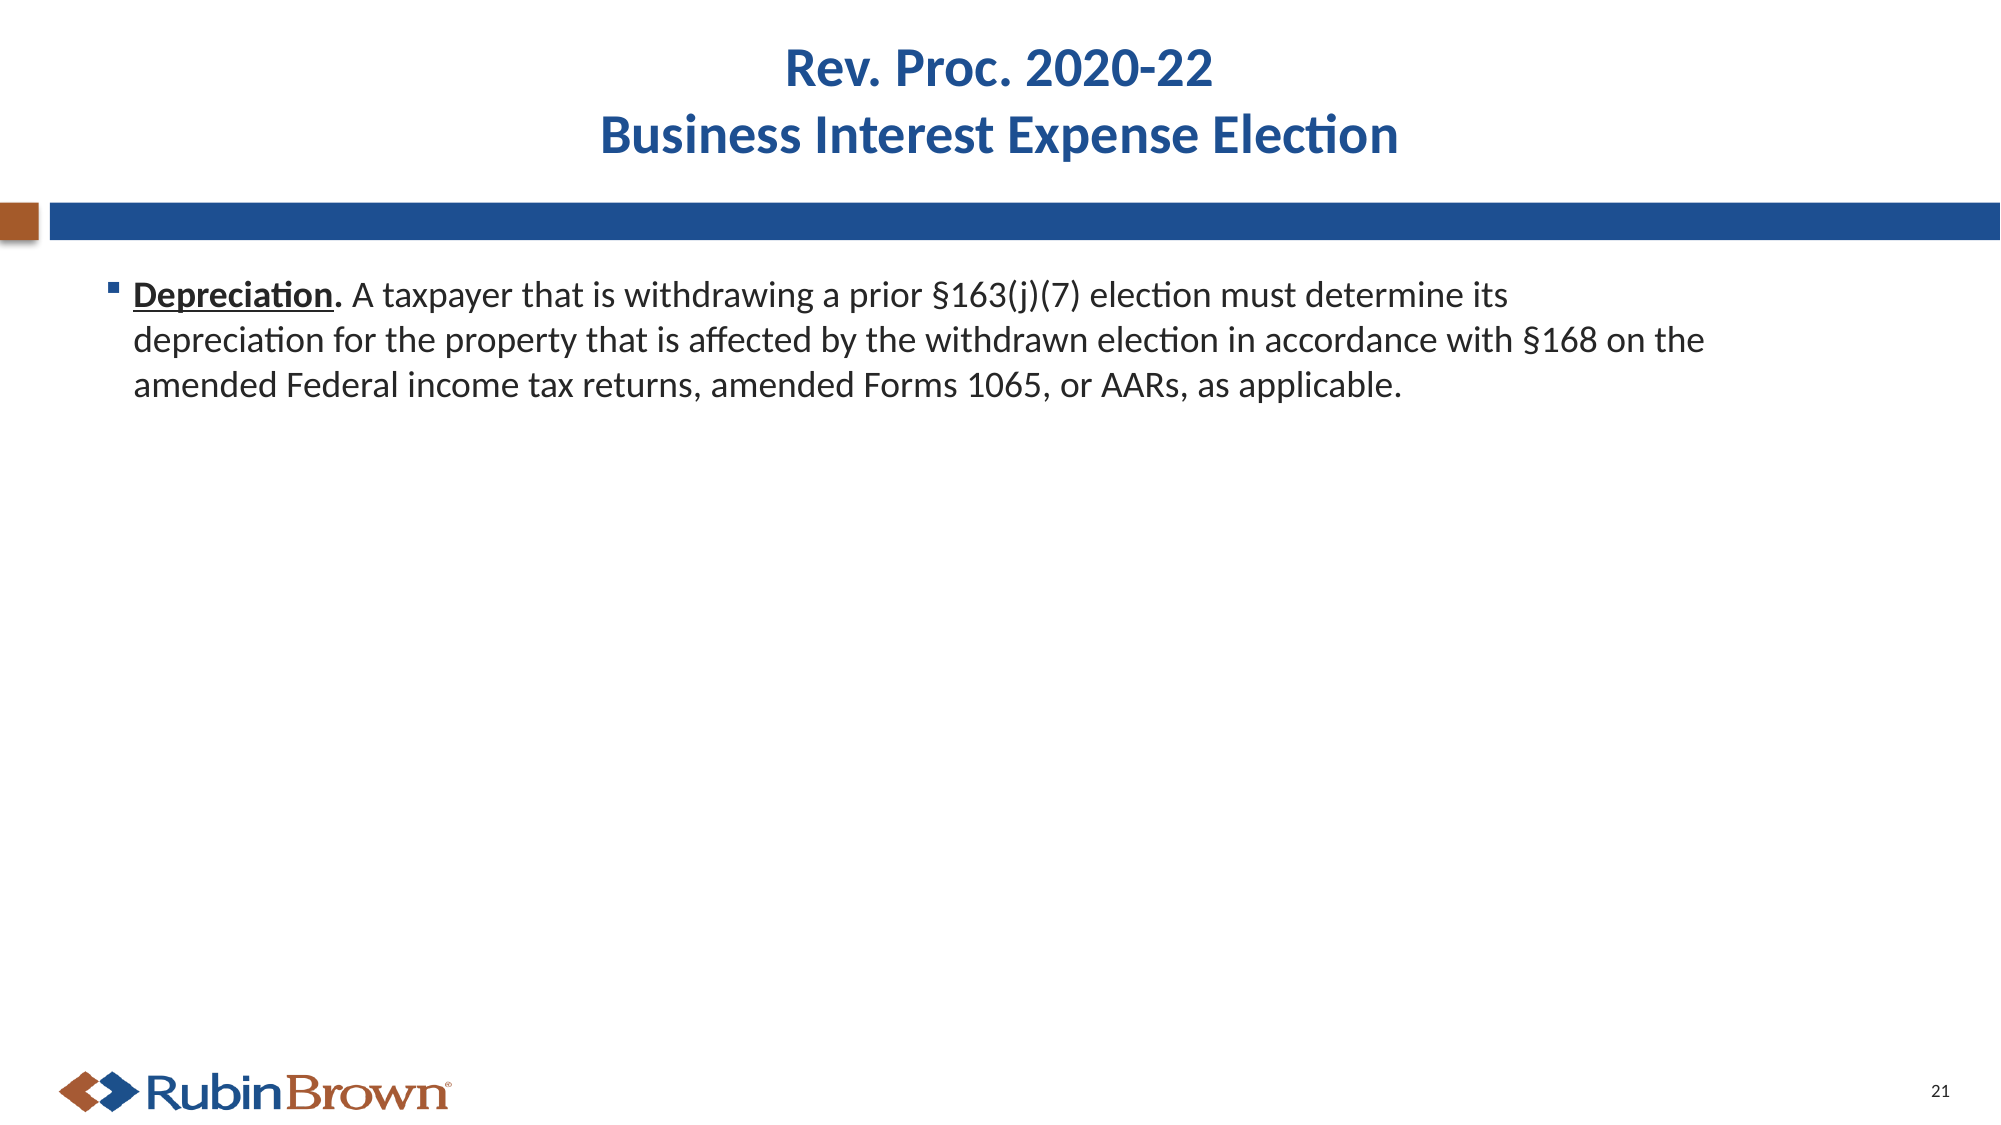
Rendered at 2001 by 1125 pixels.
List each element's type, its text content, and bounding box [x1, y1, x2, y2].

title Rev. Proc. 2020-22 Business Interest Expense Election [49, 0, 1951, 196]
list Depreciation. A taxpayer that is withdrawing a prior §163(j)(7) election must determine its depreciation for the property that is affected by the withdrawn election in accordance with §168 on the amended Federal income tax returns, amended Forms 1065, or AARs, as applicable. [61, 262, 1724, 854]
picture [50, 1066, 467, 1115]
slide_number 21 [1850, 1066, 1950, 1115]
